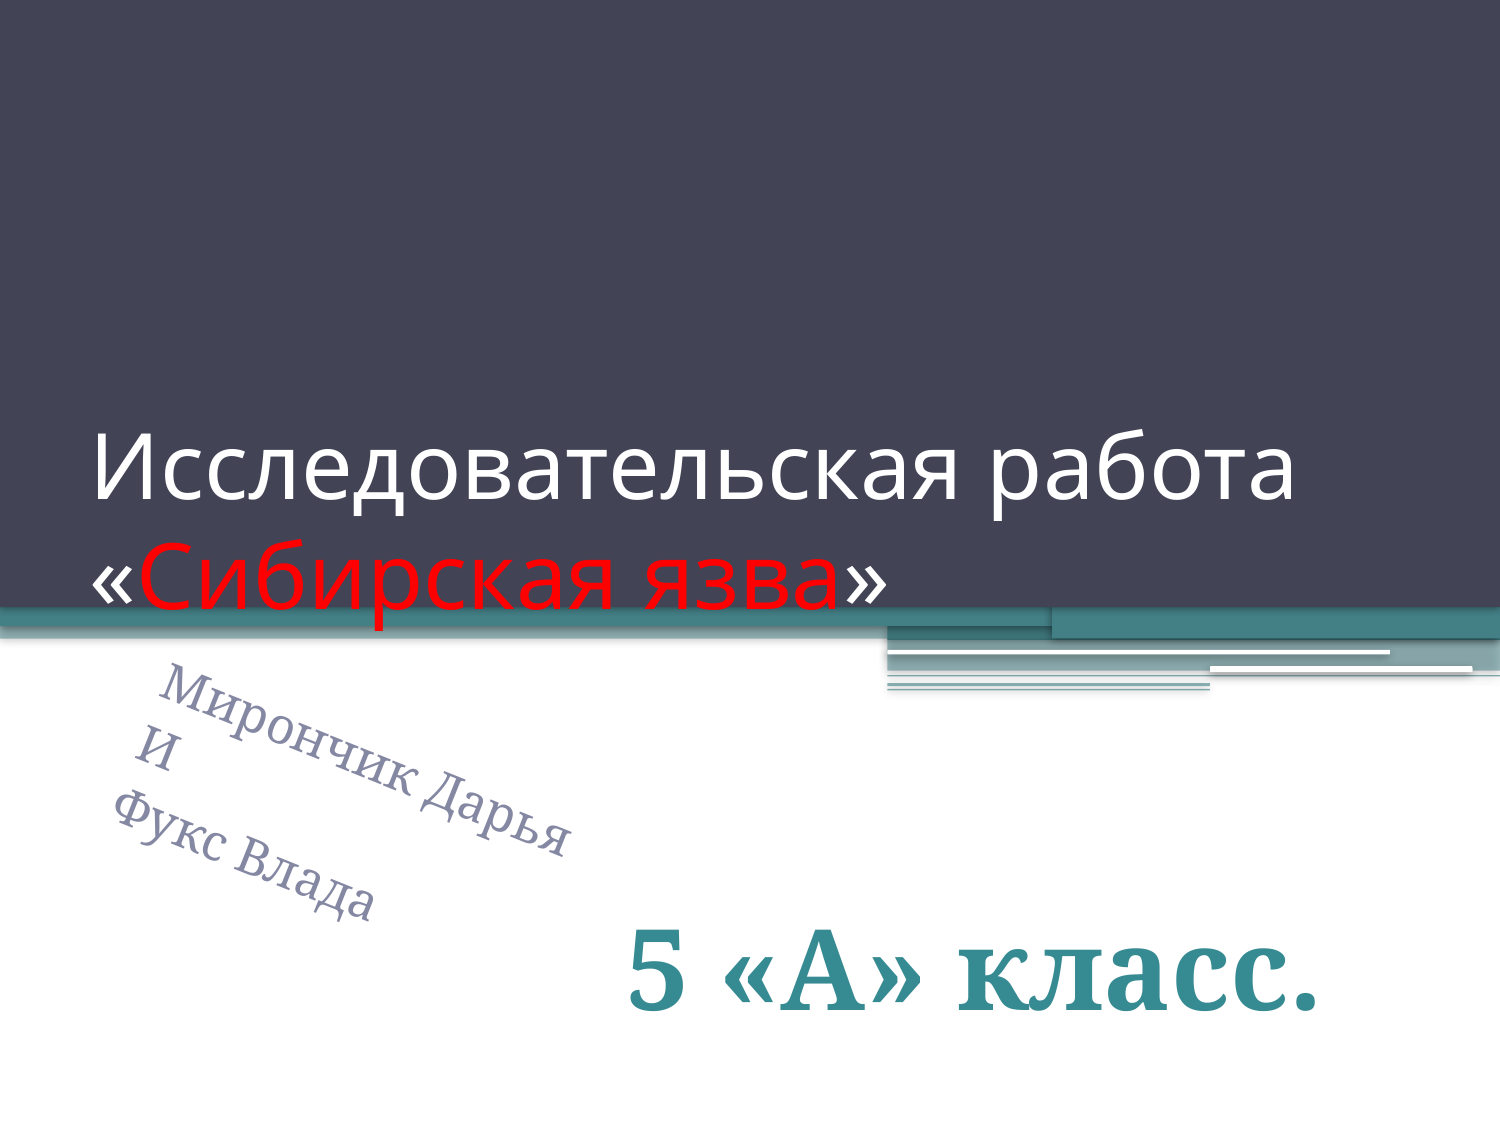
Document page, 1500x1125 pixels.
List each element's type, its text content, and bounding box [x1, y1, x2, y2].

text_box 5 «А» класс. [611, 890, 1339, 1041]
title Исследовательская работа «Сибирская язва» [75, 394, 1463, 636]
subtitle Мирончик Дарья И Фукс Влада [46, 632, 1124, 1125]
